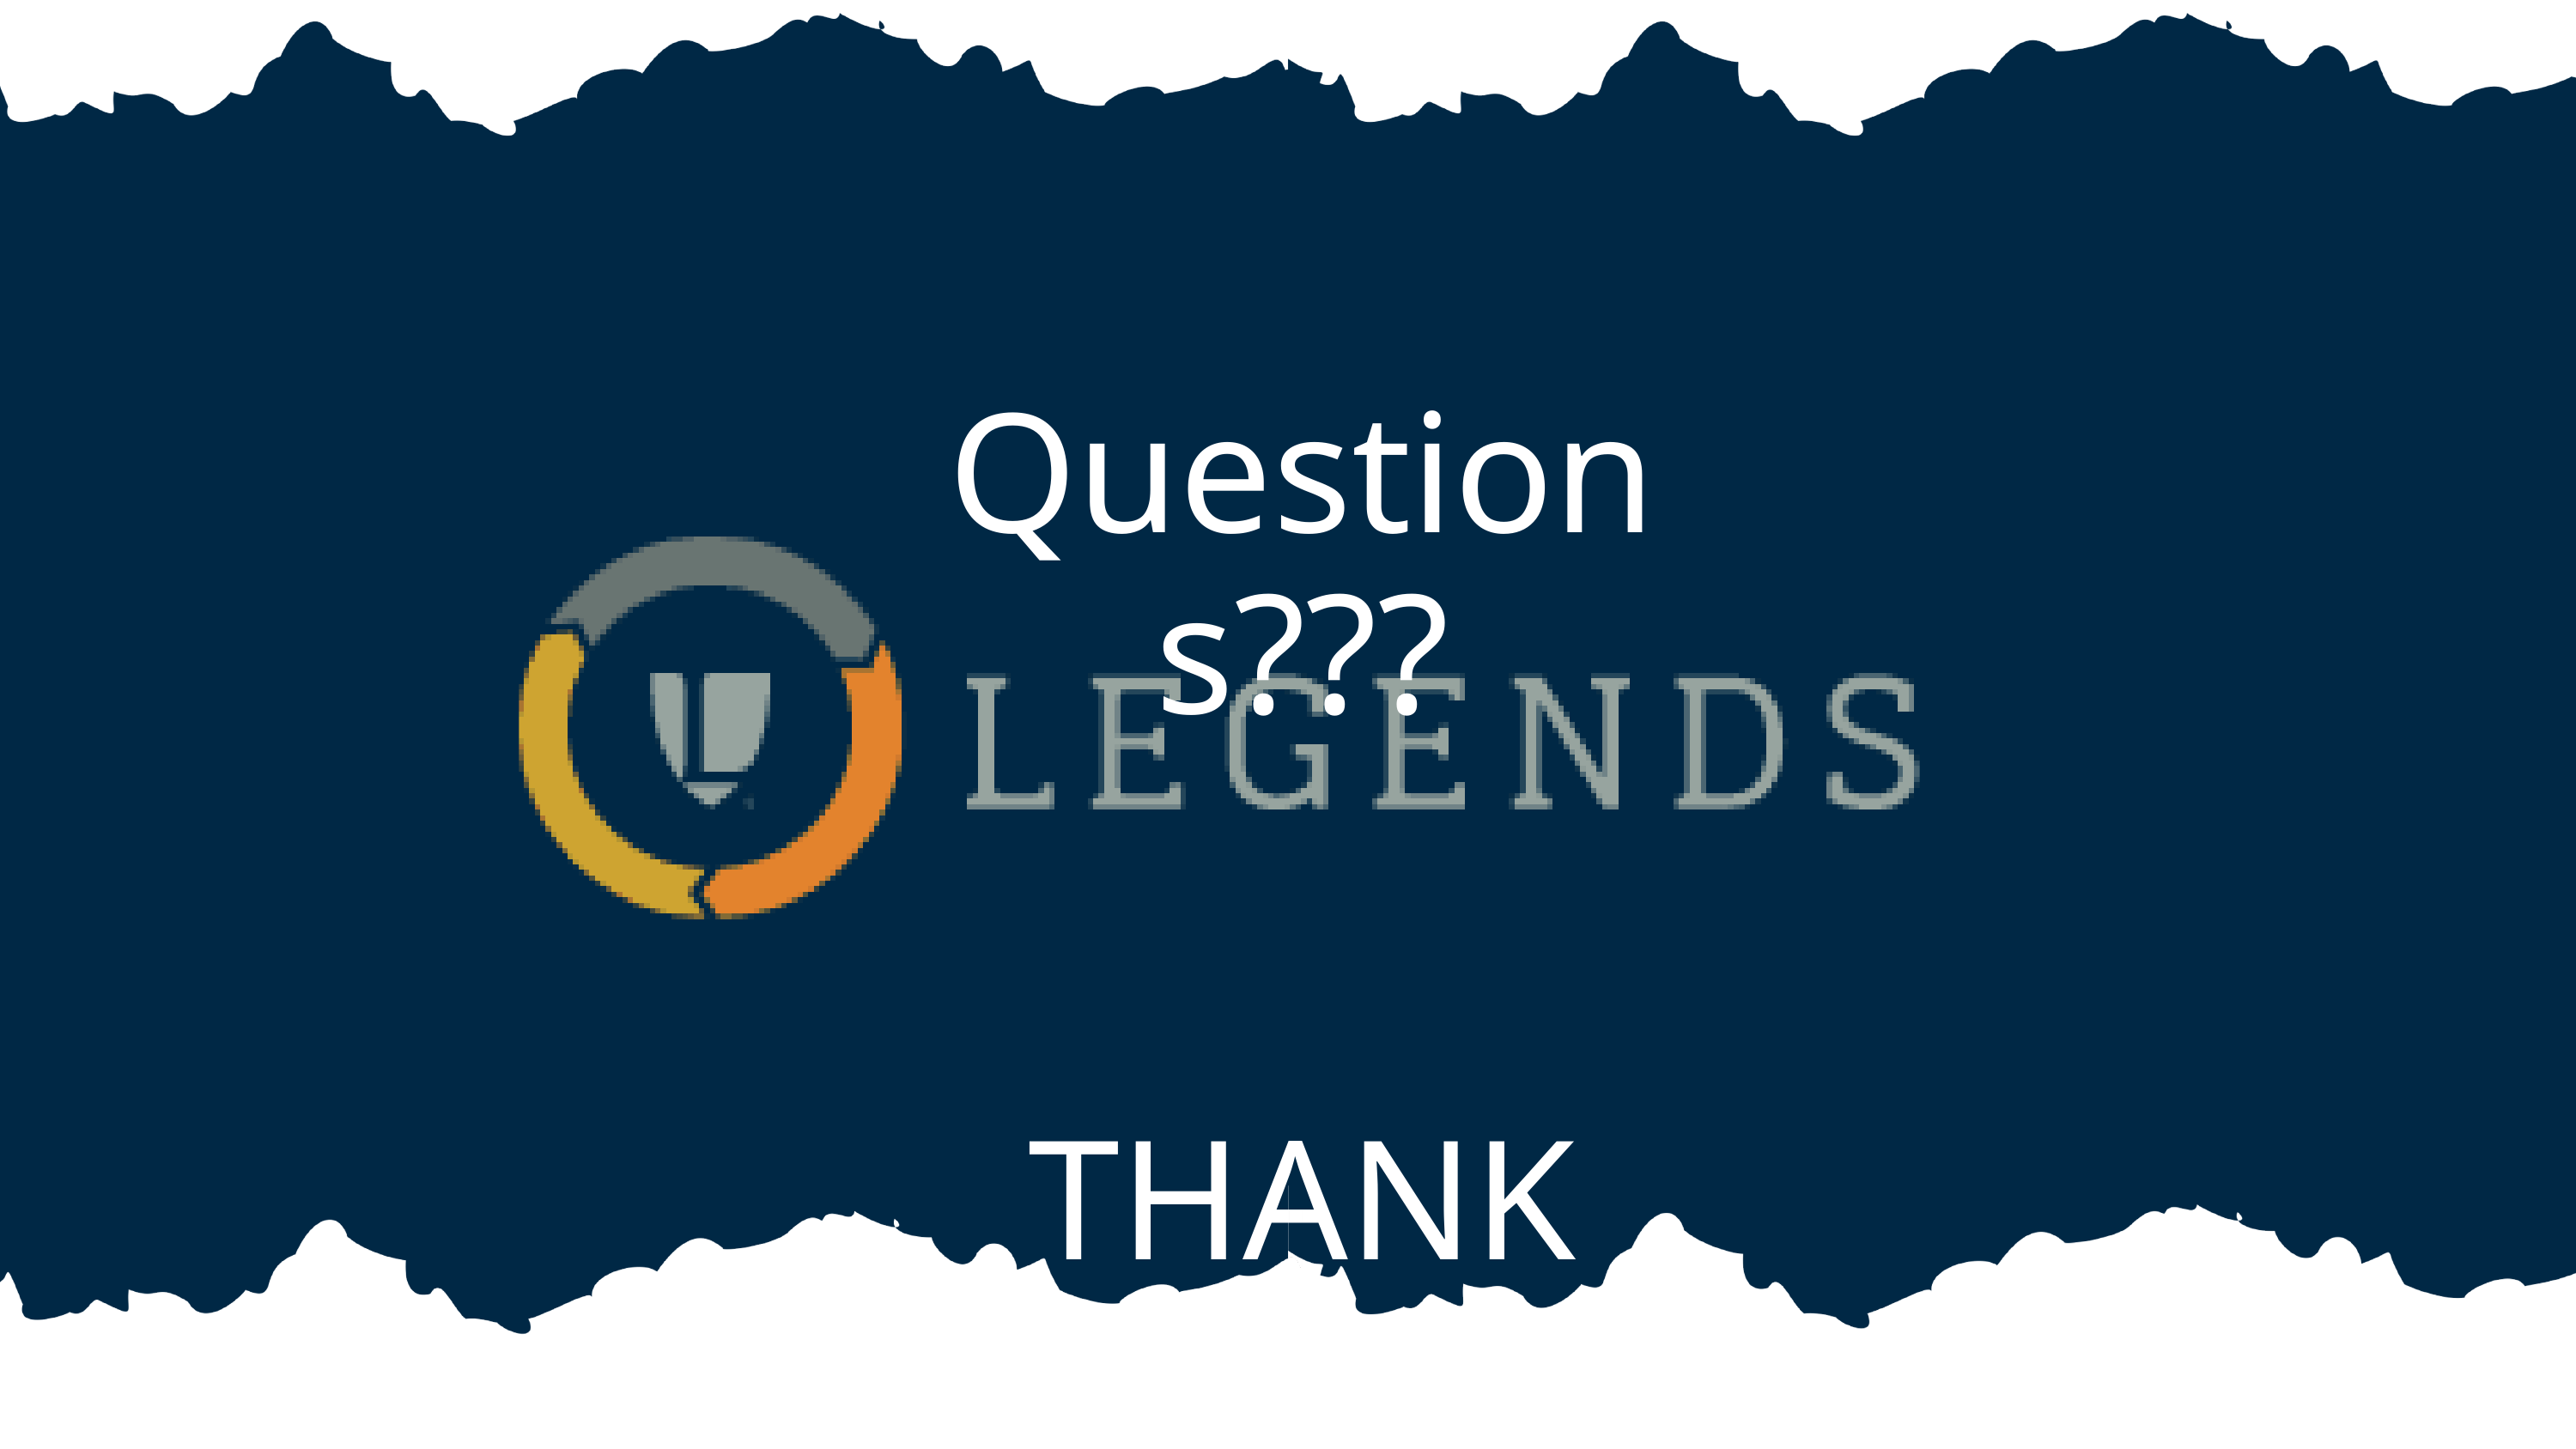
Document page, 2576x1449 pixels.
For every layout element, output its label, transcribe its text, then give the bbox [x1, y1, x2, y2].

text_box [0, 1192, 1303, 1449]
text_box [1287, 1185, 2576, 1449]
text_box [519, 373, 1920, 1094]
text_box [1288, 0, 2576, 145]
text_box [0, 0, 1288, 145]
text_box Questions??? THANK YOU!!! [933, 383, 1672, 1192]
